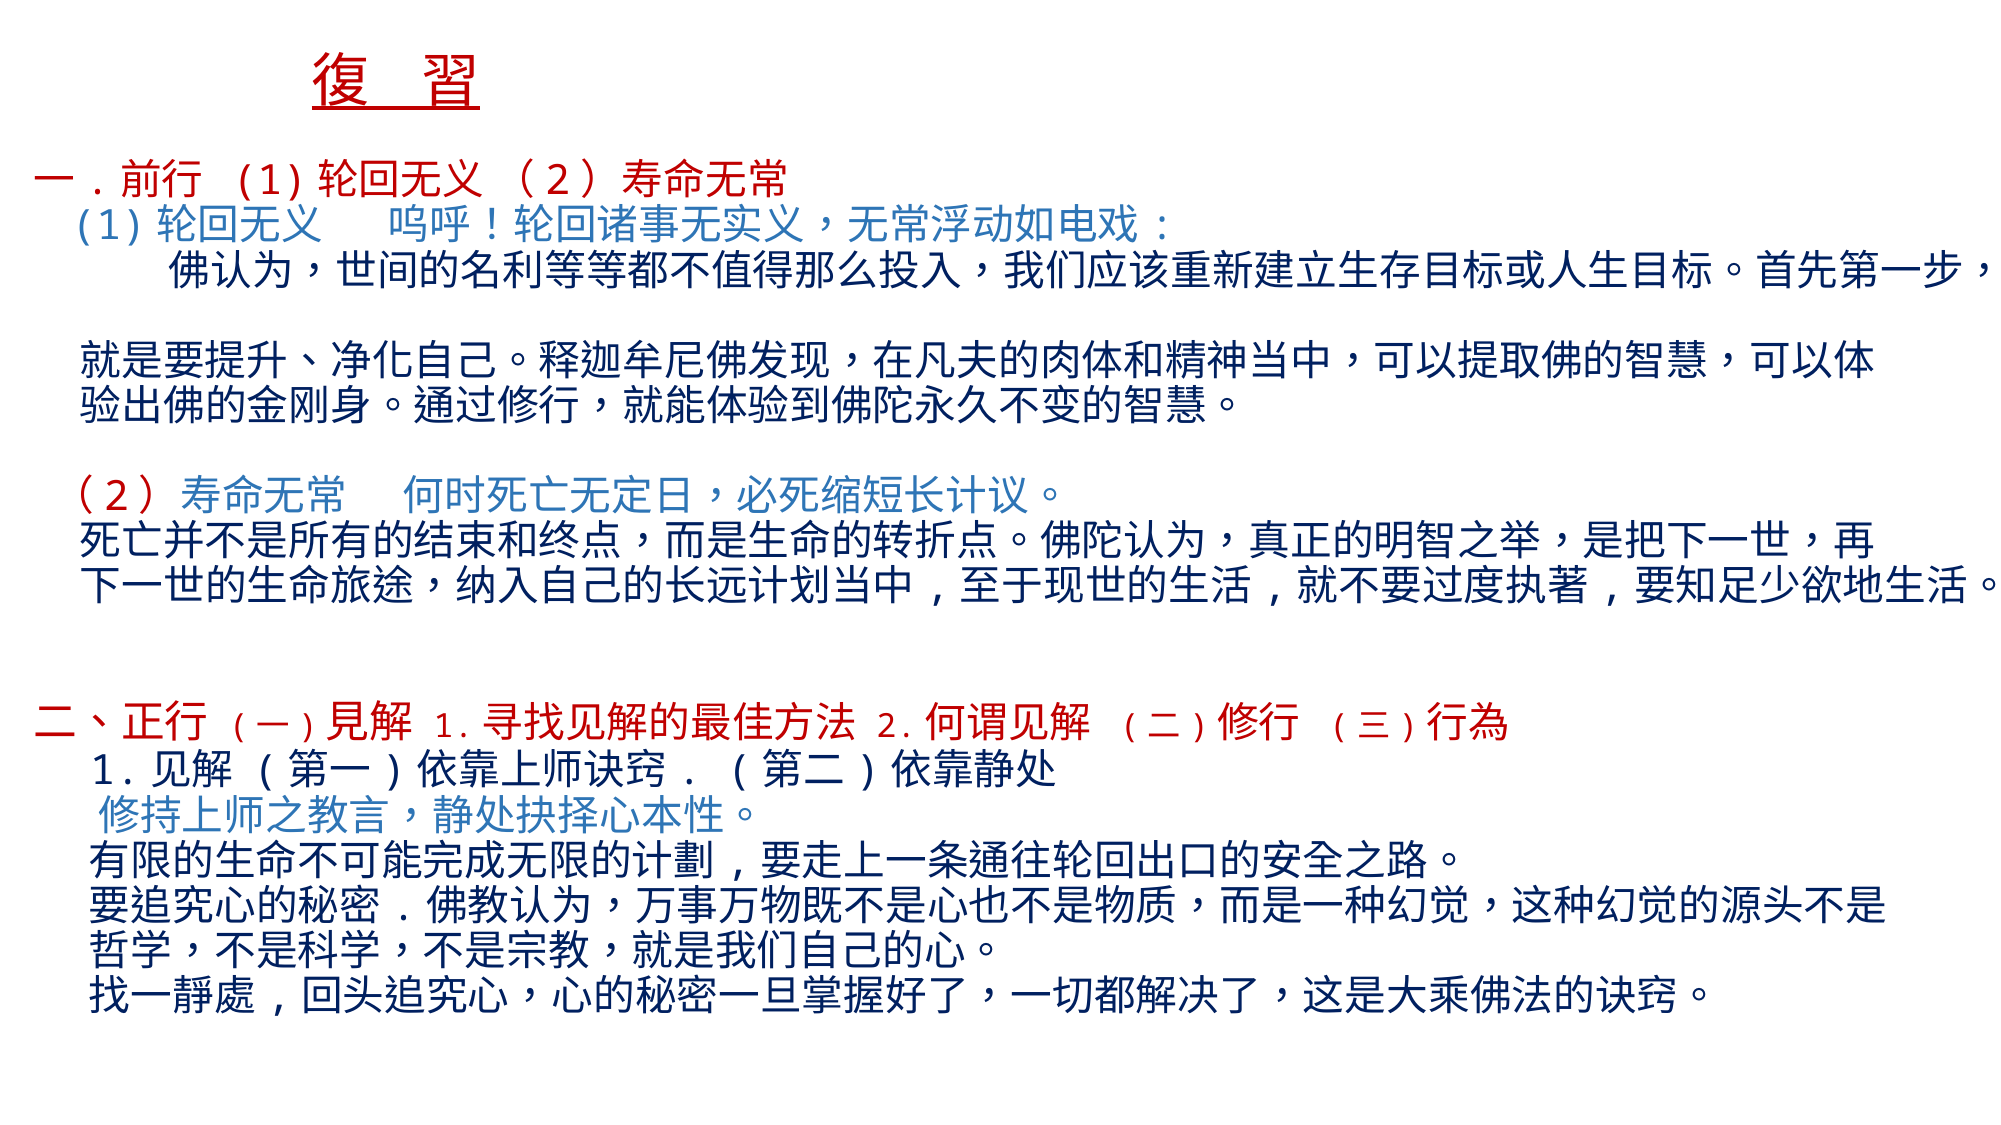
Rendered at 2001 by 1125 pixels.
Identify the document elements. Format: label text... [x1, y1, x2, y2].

title 復 習 一.前行 (1)轮回无义 （2）寿命无常 (1)轮回无义 呜呼！轮回诸事无实义，无常浮动如电戏: 佛认为，世间的名利等等都不值得那么投入，我们应该重新建立生存目标或人生目标。首先第一步， 就是要提升、净化自己。释迦牟尼佛发现，在凡夫的肉体和精神当中，可以提取佛的智慧，可以体 验出佛的金刚身。通过修行，就能体验到佛陀永久不变的智慧。 （2）寿命无常 何时死亡无定日，必死缩短长计议。 死亡并不是所有的结束和终点，而是生命的转折点。佛陀认为，真正的明智之举，是把下一世，再 下一世的生命旅途，纳入自己的长远计划当中,至于现世的生活,就不要过度执著,要知足少欲地生活。 二、正行 (一)見解 1.寻找见解的最佳方法 2.何谓见解 (二)修行 (三)行為 1.见解 (第一)依靠上师诀窍. (第二)依靠静处 修持上师之教言，静处抉择心本性。 有限的生命不可能完成无限的计劃,要走上一条通往轮回出口的安全之路。 要追究心的秘密.佛教认为，万事万物既不是心也不是物质，而是一种幻觉，这种幻觉的源头不是 哲学，不是科学，不是宗教，就是我们自己的心。 找一靜處,回头追究心，心的秘密一旦掌握好了，一切都解决了，这是大乘佛法的诀窍。 [18, 24, 1986, 1097]
